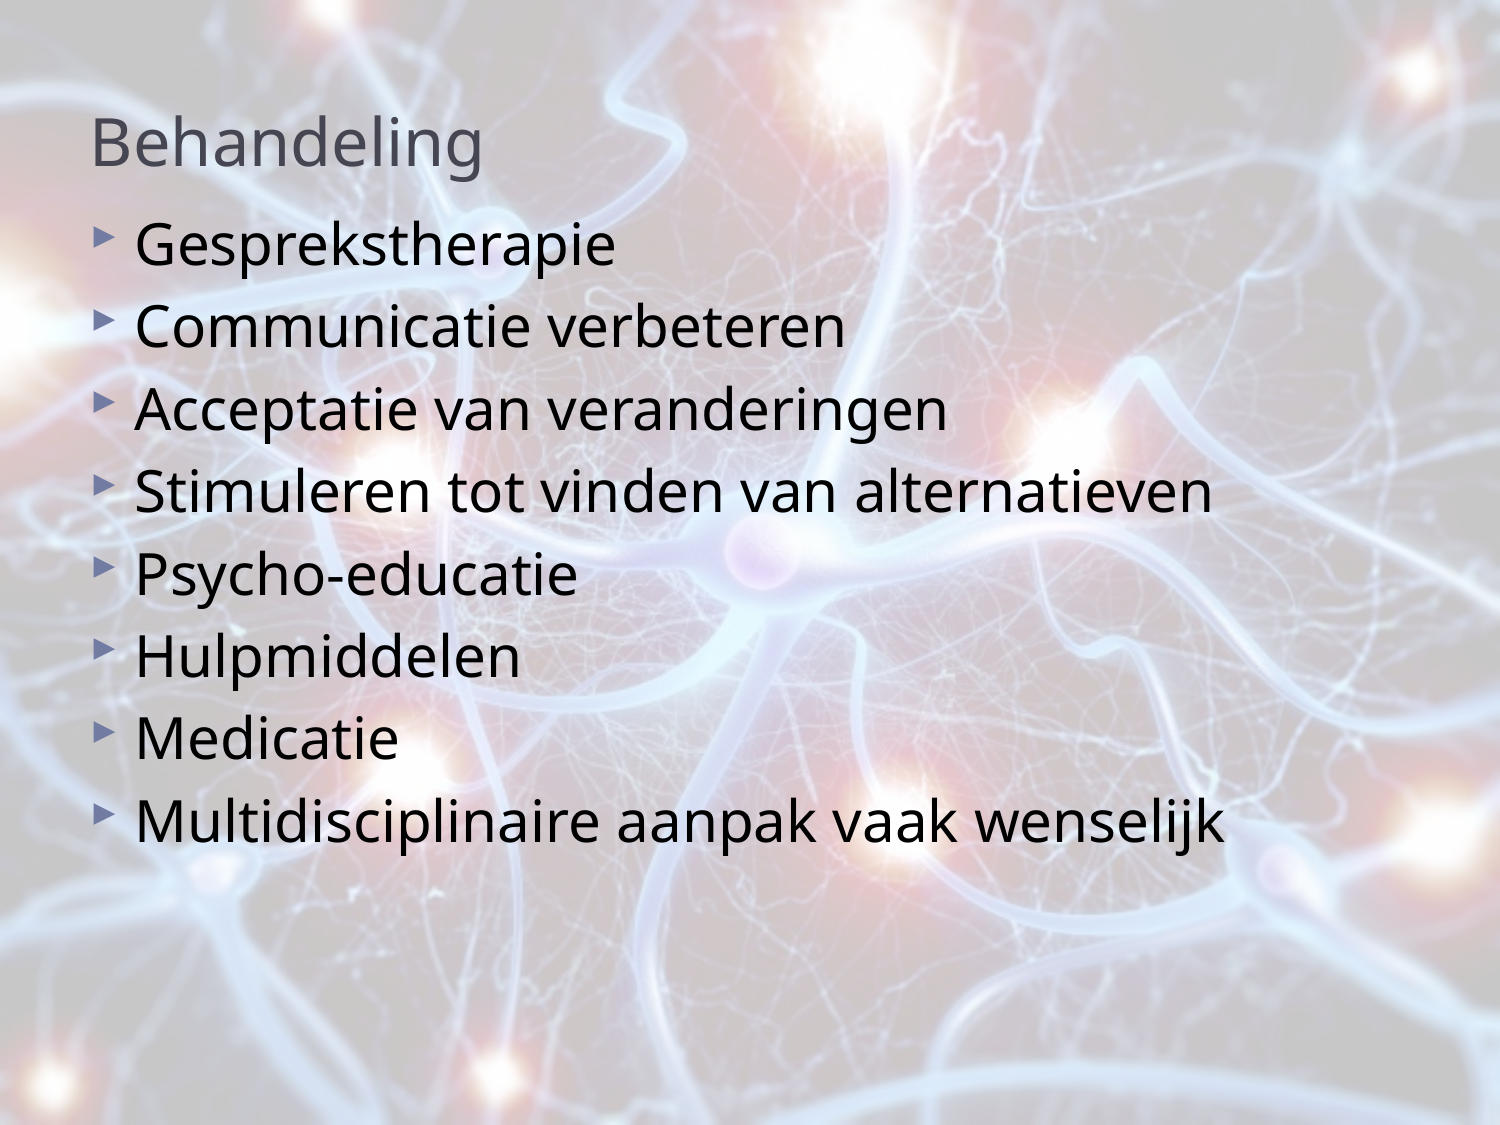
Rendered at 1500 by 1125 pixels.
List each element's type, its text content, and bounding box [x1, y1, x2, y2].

title Behandeling [75, 24, 1425, 188]
list Gesprekstherapie Communicatie verbeteren Acceptatie van veranderingen Stimuleren tot vinden van alternatieven Psycho-educatie Hulpmiddelen Medicatie Multidisciplinaire aanpak vaak wenselijk [75, 200, 1425, 1010]
